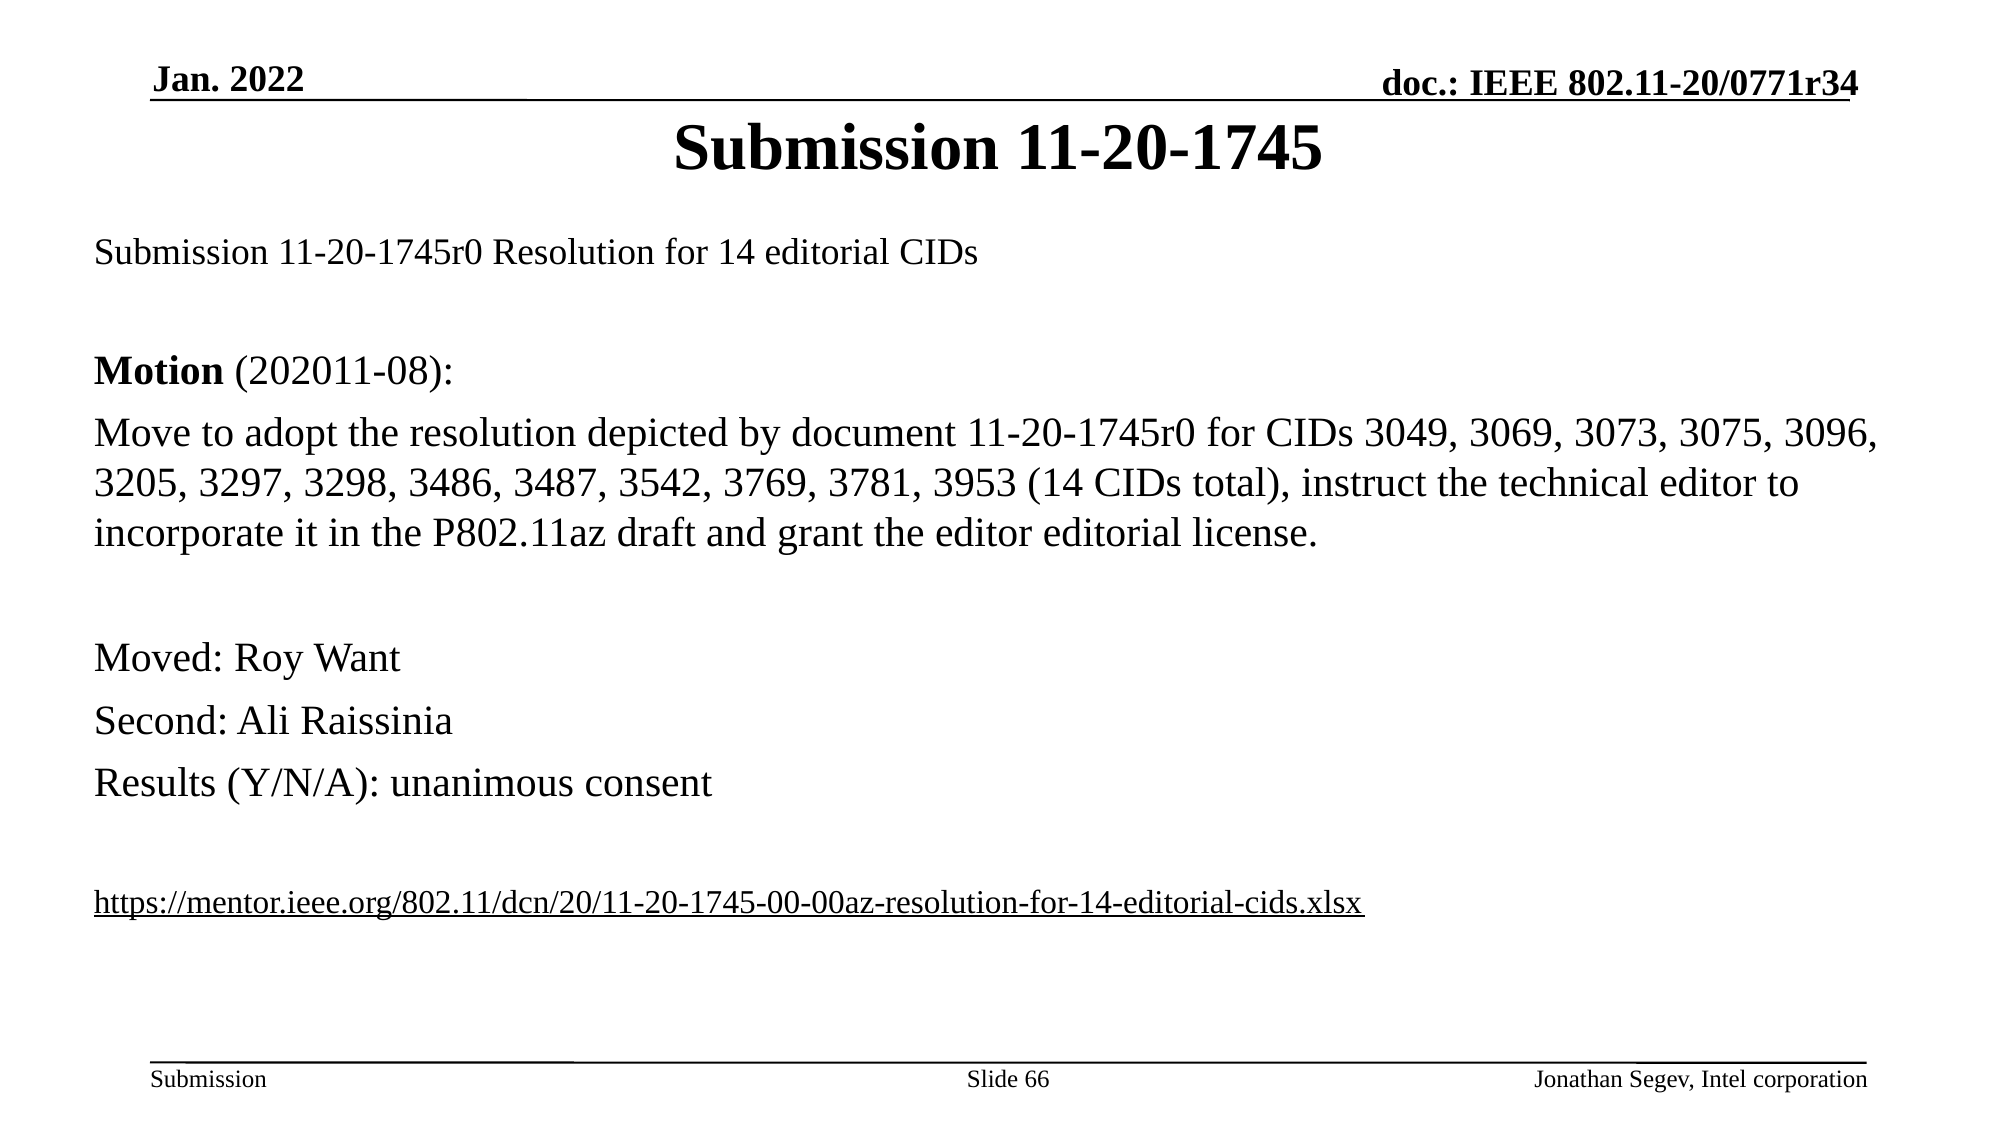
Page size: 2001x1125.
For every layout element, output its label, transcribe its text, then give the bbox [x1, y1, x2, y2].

footer Jonathan Segev, Intel corporation [1171, 1061, 1869, 1093]
title Submission 11-20-1745 [149, 112, 1850, 173]
slide_number Slide 66 [950, 1061, 1067, 1123]
list Submission 11-20-1745r0 Resolution for 14 editorial CIDs Motion (202011-08): Move to adopt the resolution depicted by document 11-20-1745r0 for CIDs 3049, 3069, 3073, 3075, 3096, 3205, 3297, 3298, 3486, 3487, 3542, 3769, 3781, 3953 (14 CIDs total), instruct the technical editor to incorporate it in the P802.11az draft and grant the editor editorial license. Moved: Roy Want Second: Ali Raissinia Results (Y/N/A): unanimous consent https://mentor.ieee.org/802.11/dcn/20/11-20-1745-00-00az-resolution-for-14-editorial-cids.xlsx [78, 219, 1922, 1000]
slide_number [152, 54, 563, 100]
